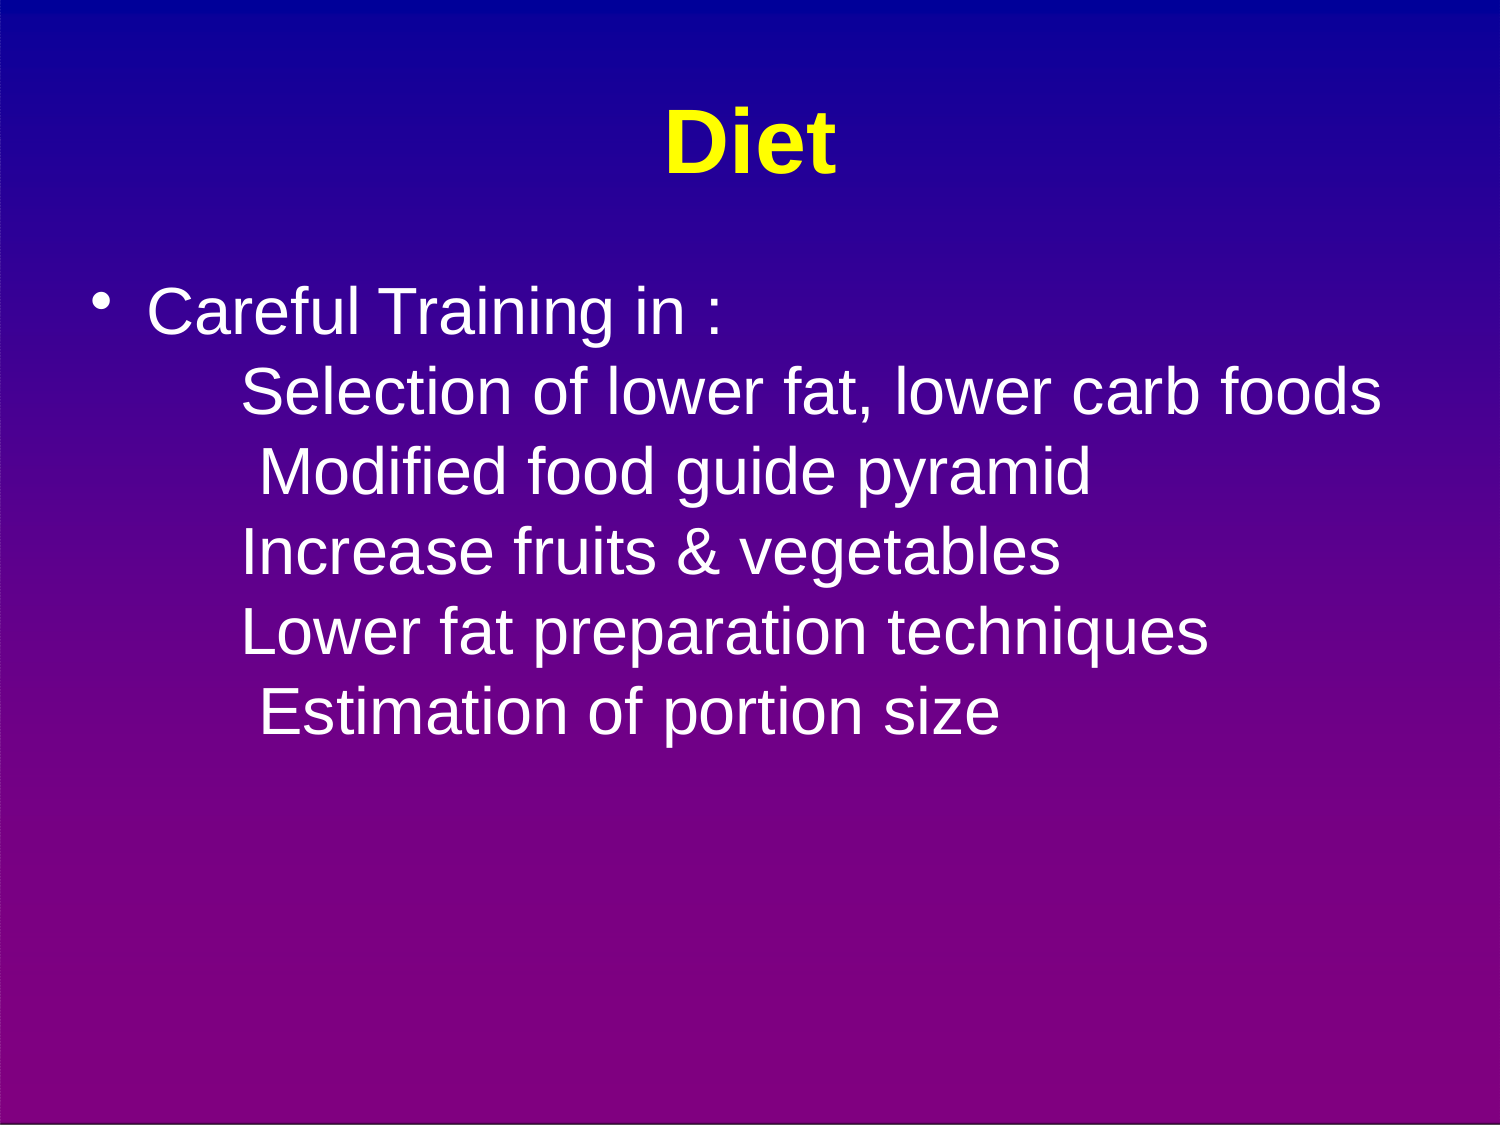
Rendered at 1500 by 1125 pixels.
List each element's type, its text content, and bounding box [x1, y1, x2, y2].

picture [0, 0, 1500, 1125]
title Diet [661, 79, 840, 265]
text_box Careful Training in : Selection of lower fat, lower carb foods Modified food guide pyramid Increase fruits & vegetables Lower fat preparation techniques Estimation of portion size [87, 265, 1388, 748]
